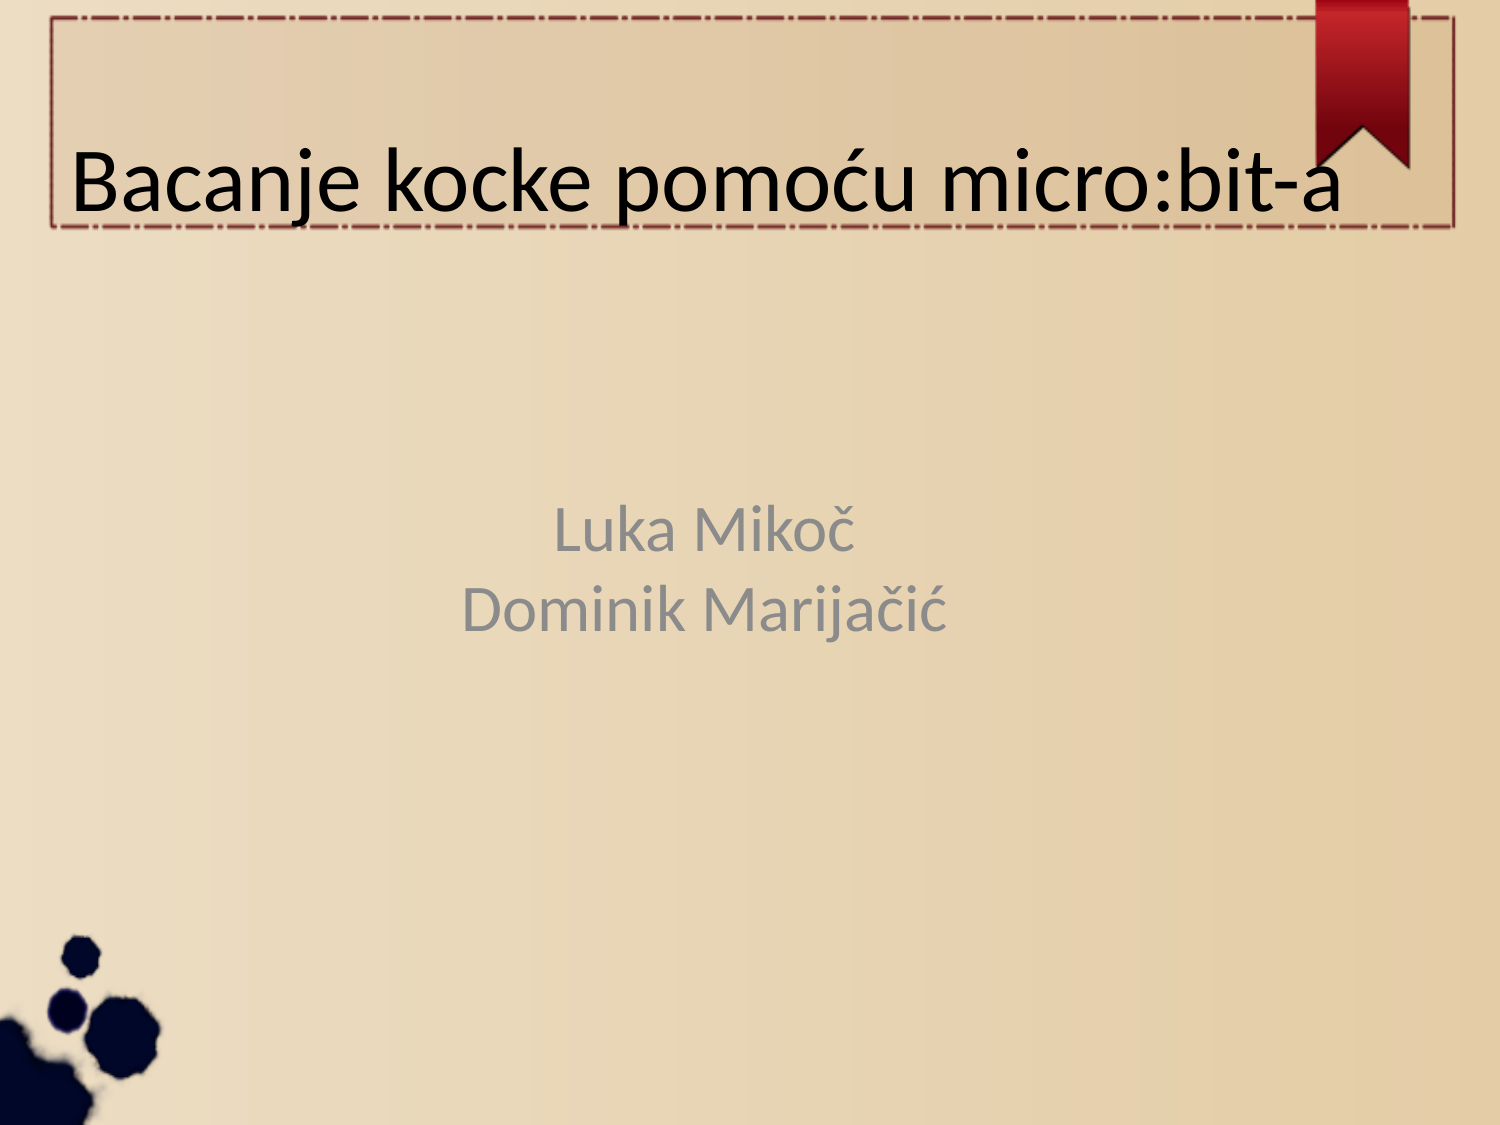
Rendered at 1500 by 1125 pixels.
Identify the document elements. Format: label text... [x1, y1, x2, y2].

picture [0, 0, 1500, 1125]
text_box Luka Mikoč Dominik Marijačić [180, 477, 1230, 765]
text_box Bacanje kocke pomoću micro:bit-a [37, 4, 1380, 345]
